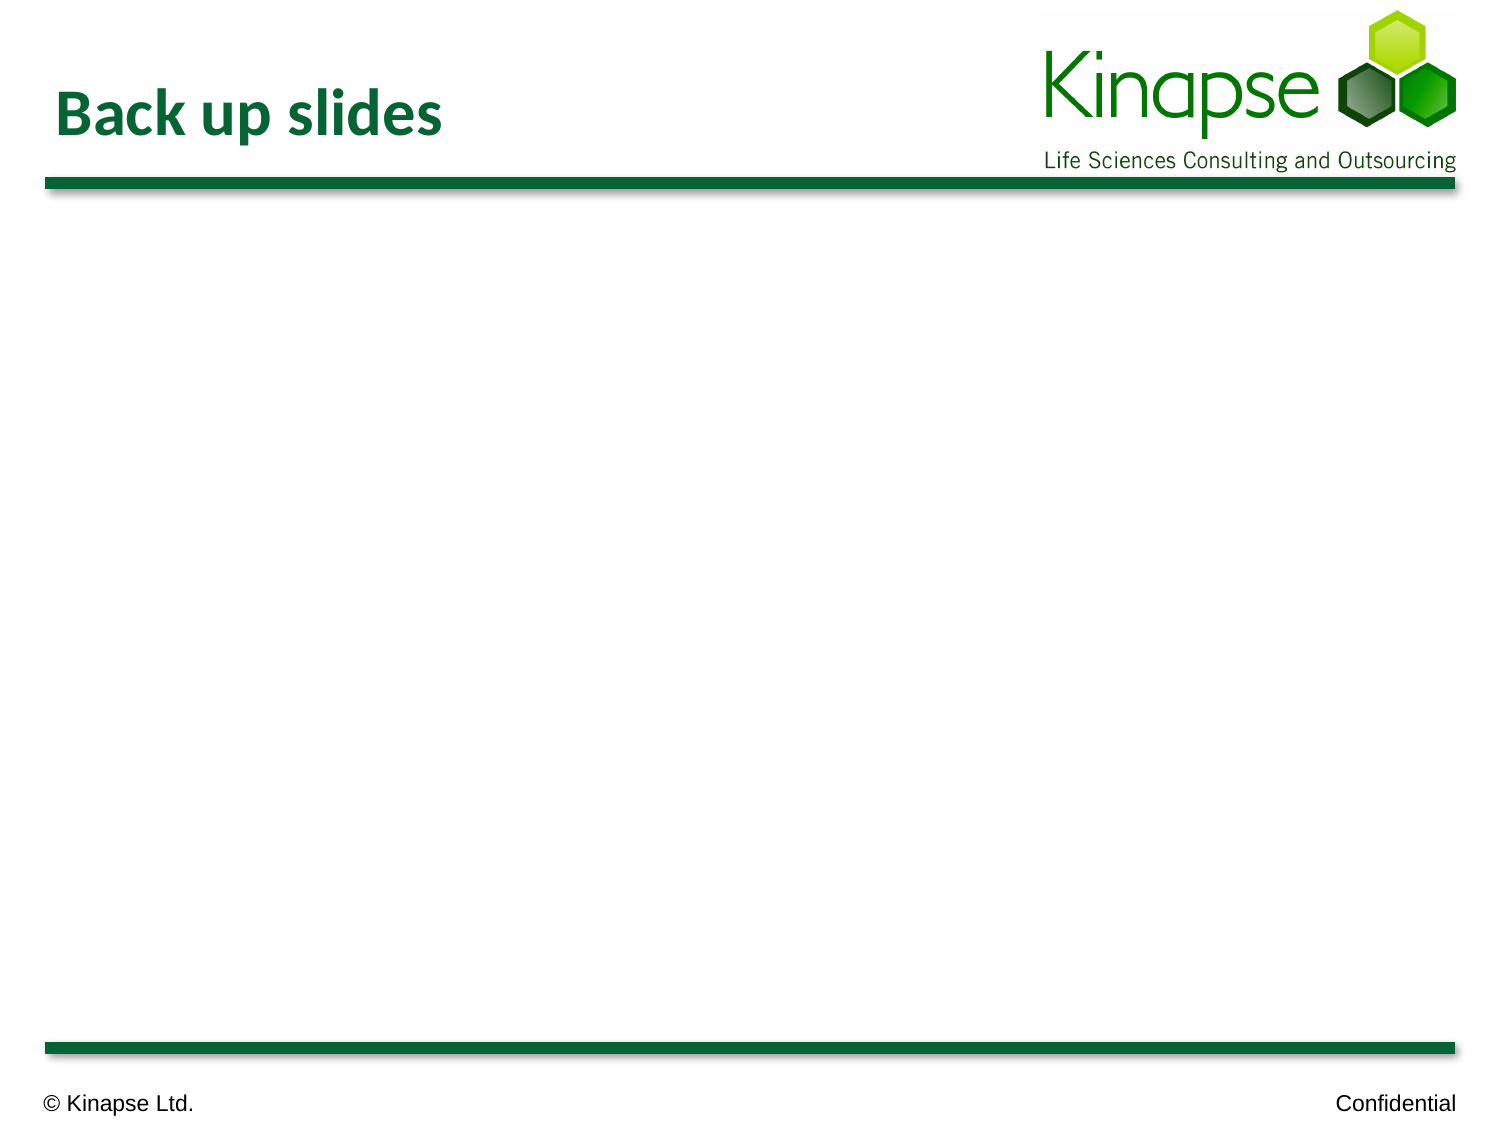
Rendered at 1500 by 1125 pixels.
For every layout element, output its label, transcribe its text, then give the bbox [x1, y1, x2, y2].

picture [1039, 10, 1456, 173]
title Back up slides [40, 31, 1022, 196]
